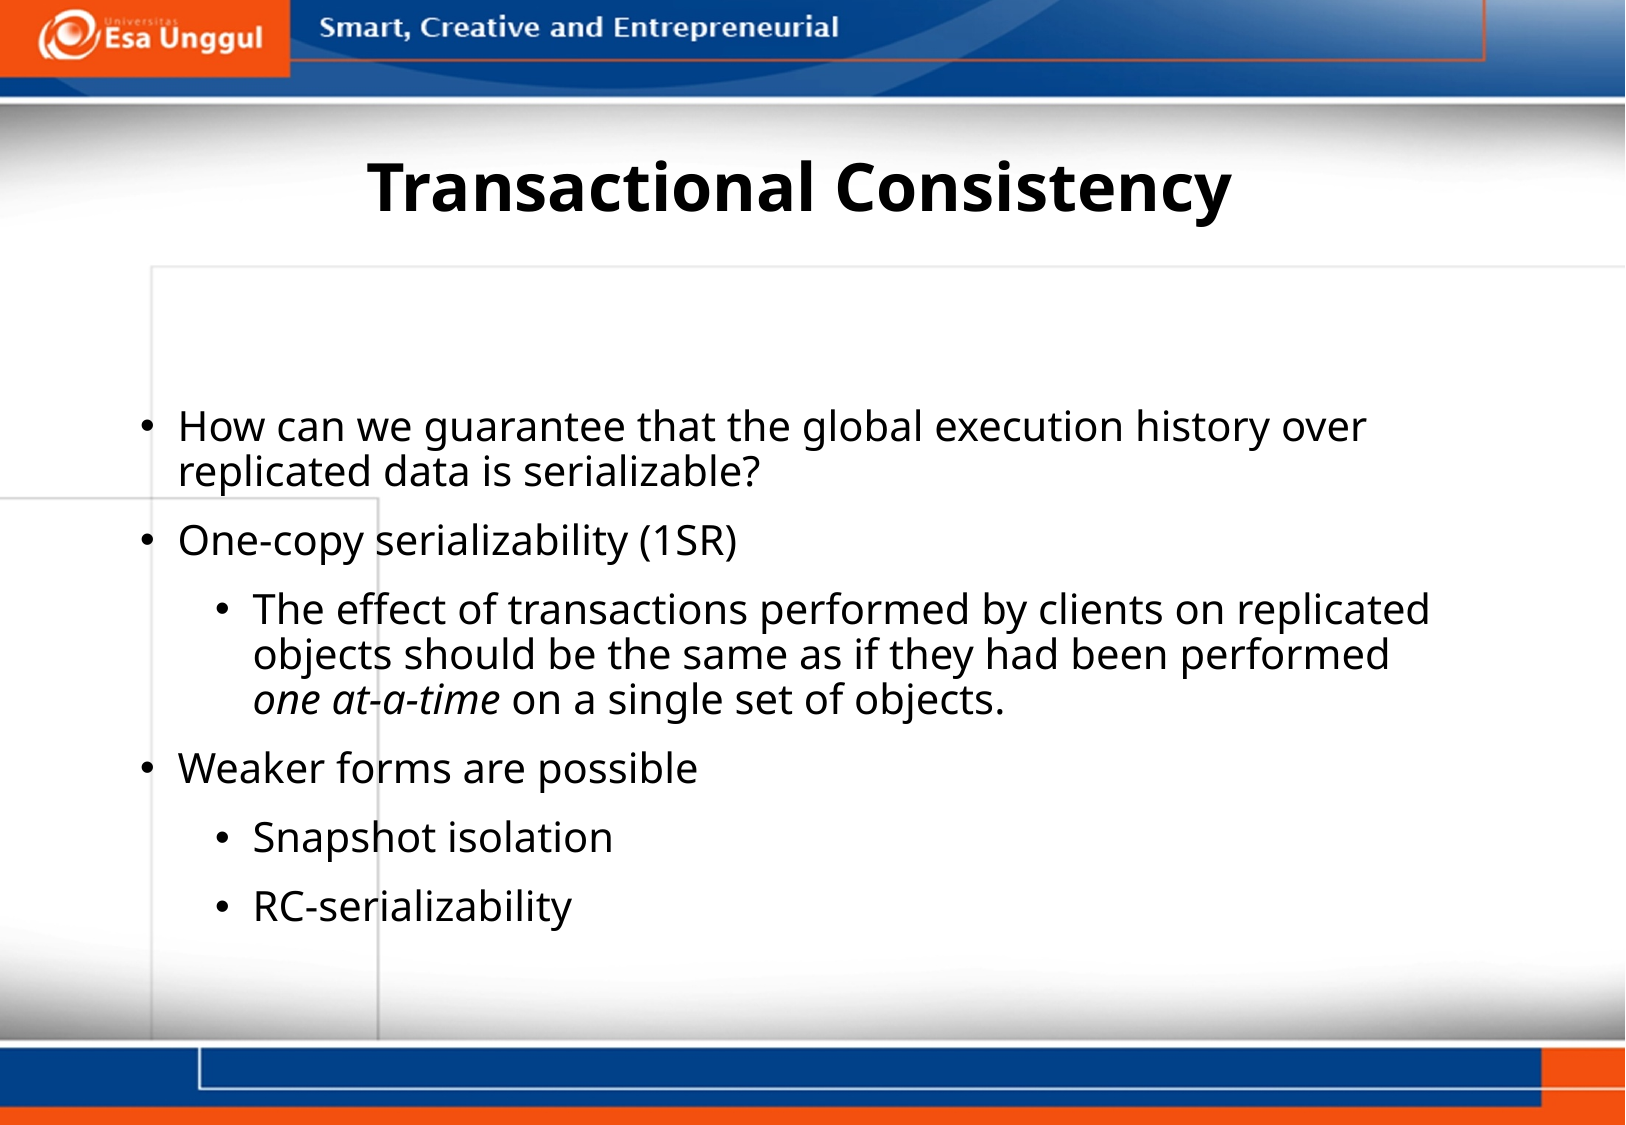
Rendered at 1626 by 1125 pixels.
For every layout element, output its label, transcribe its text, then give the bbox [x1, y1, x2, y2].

picture [0, 0, 1625, 1125]
list How can we guarantee that the global execution history over replicated data is serializable? One-copy serializability (1SR) The effect of transactions performed by clients on replicated objects should be the same as if they had been performed one at-a-time on a single set of objects. Weaker forms are possible Snapshot isolation RC-serializability [125, 293, 1475, 1043]
title Transactional Consistency [125, 110, 1475, 269]
